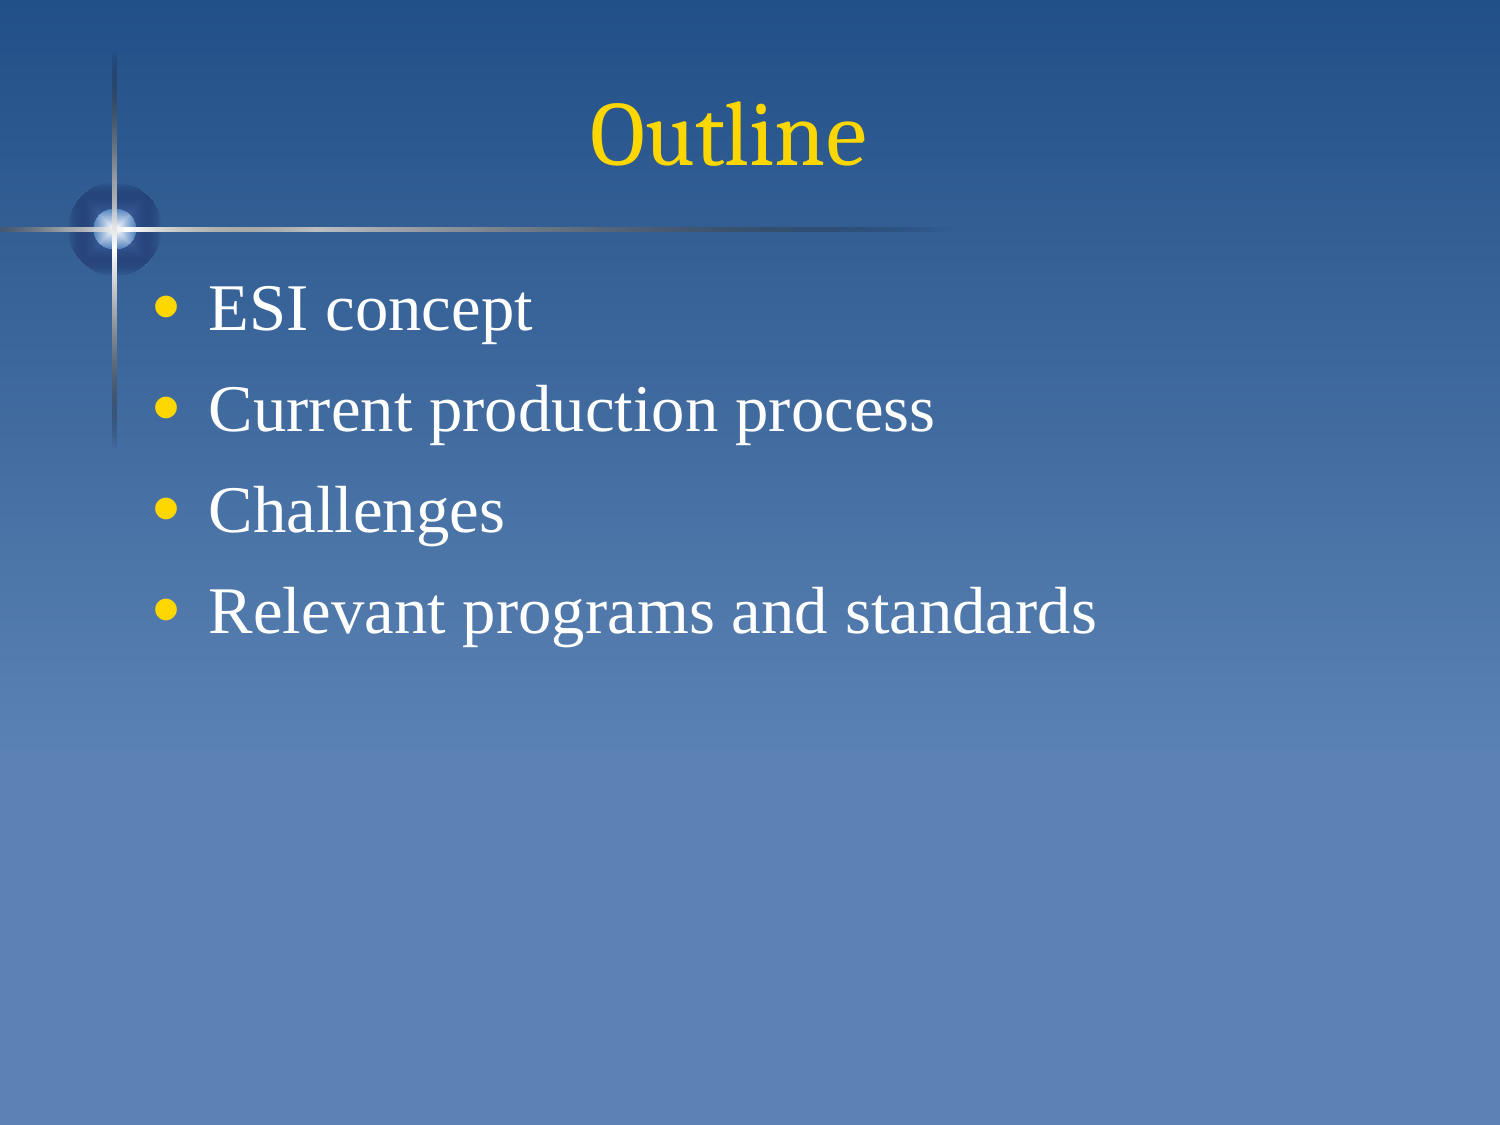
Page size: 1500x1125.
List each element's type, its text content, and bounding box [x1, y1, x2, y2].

title Outline [137, 44, 1320, 213]
list ESI concept Current production process Challenges Relevant programs and standards [137, 262, 1426, 888]
